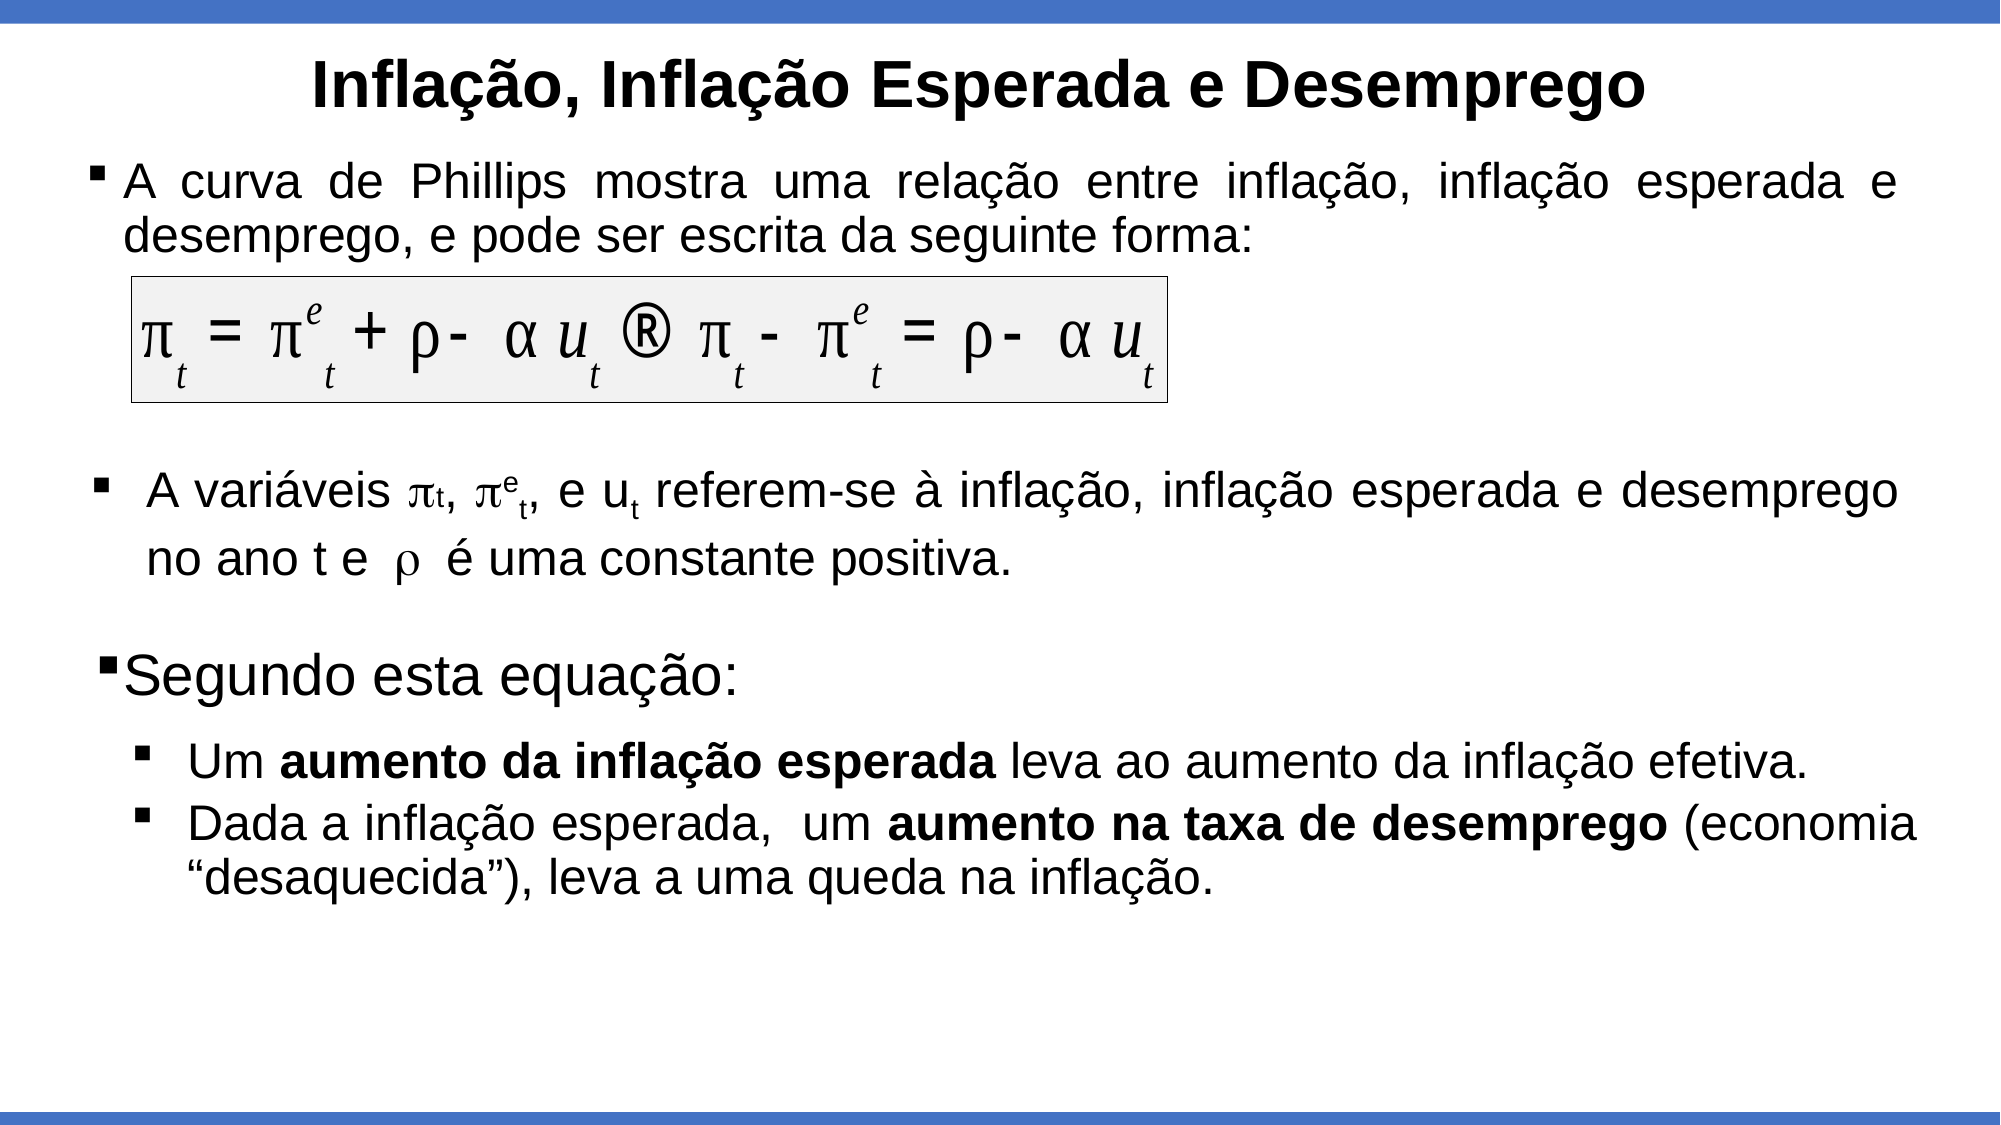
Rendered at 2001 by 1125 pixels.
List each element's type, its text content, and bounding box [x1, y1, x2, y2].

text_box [131, 276, 1168, 403]
text_box Segundo esta equação: Um aumento da inflação esperada leva ao aumento da inflação efetiva. Dada a inflação esperada, um aumento na taxa de desemprego (economia “desaquecida”), leva a uma queda na inflação. [79, 637, 1932, 1022]
text_box A variáveis pt, pet, e ut referem-se à inflação, inflação esperada e desemprego no ano t e r é uma constante positiva. [75, 450, 1915, 625]
title Inflação, Inflação Esperada e Desemprego [296, 0, 1683, 180]
list A curva de Phillips mostra uma relação entre inflação, inflação esperada e desemprego, e pode ser escrita da seguinte forma: [71, 147, 1915, 248]
